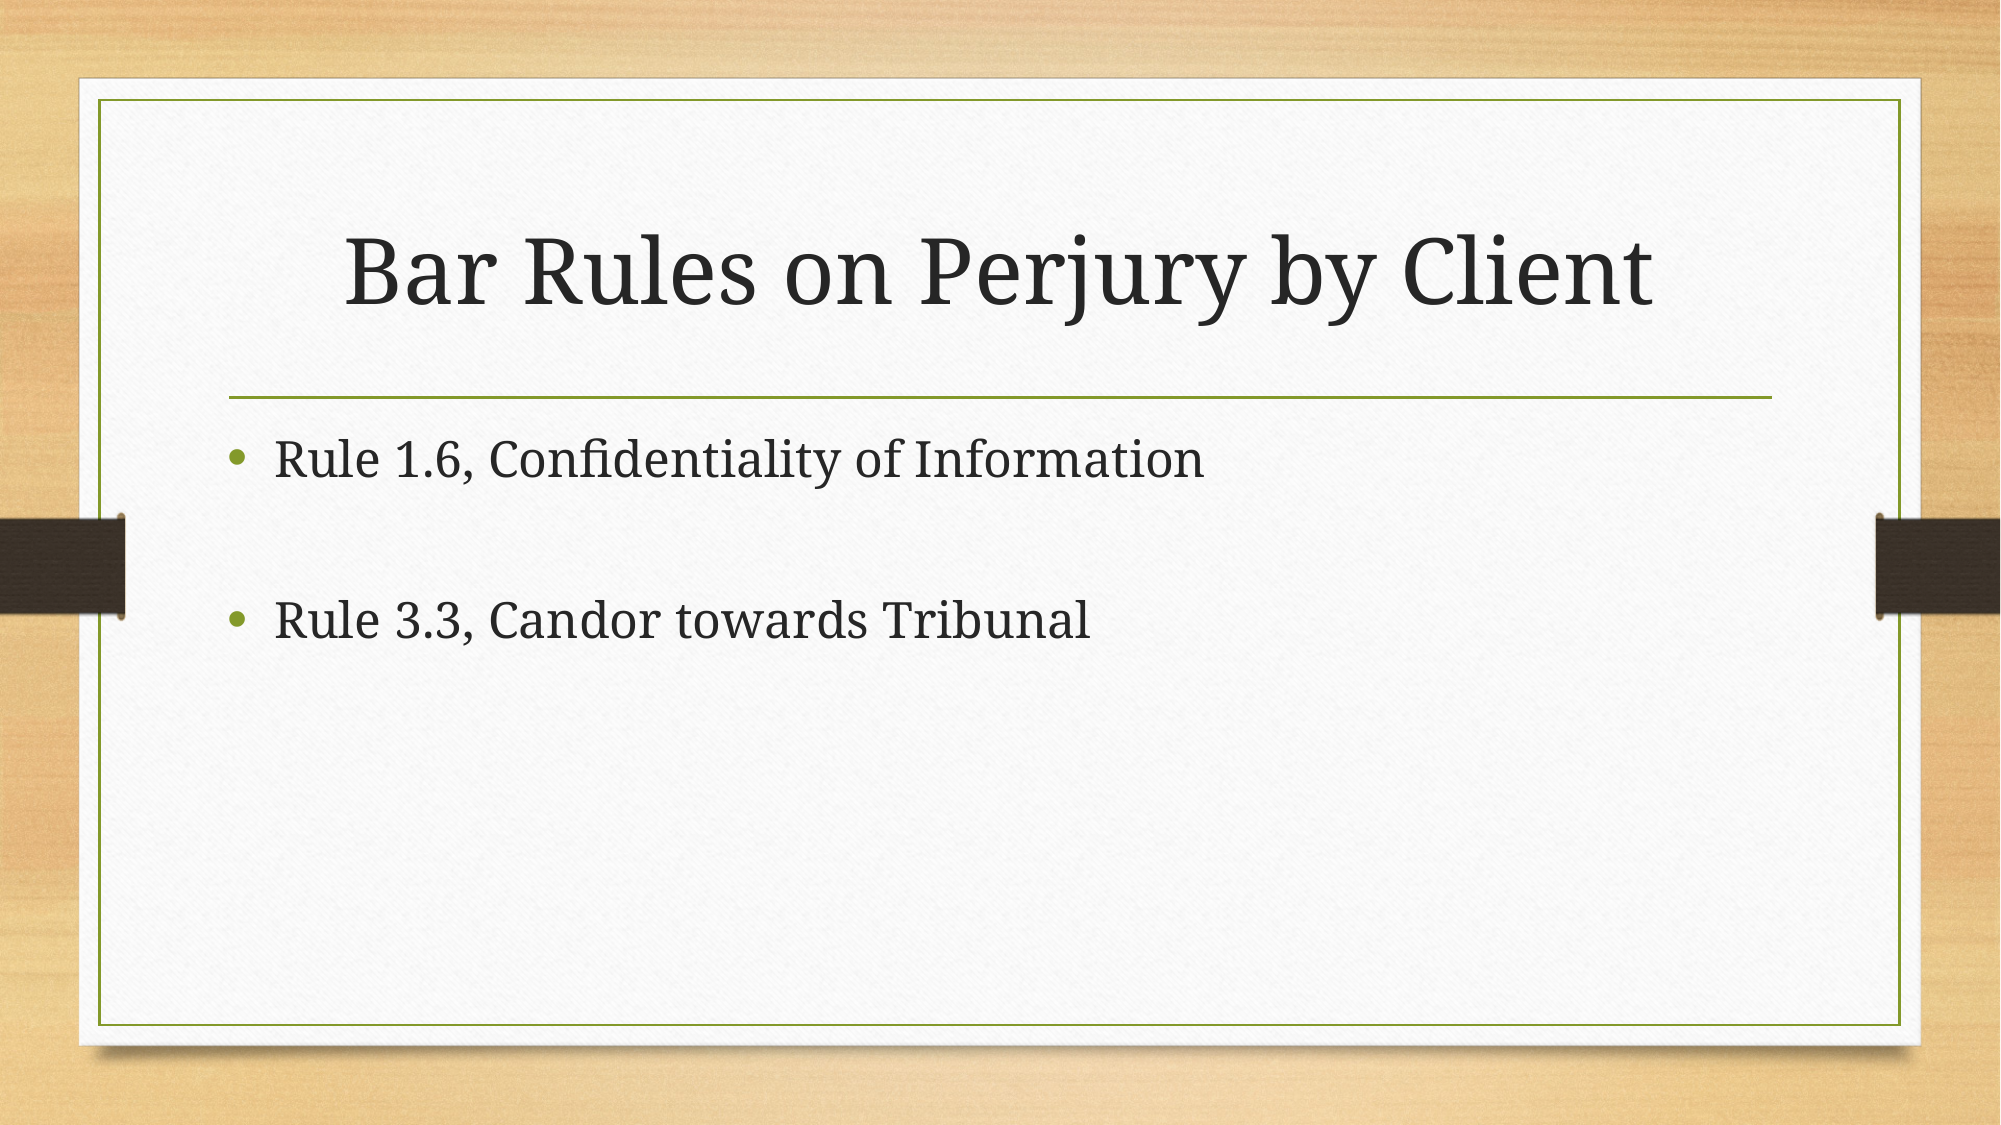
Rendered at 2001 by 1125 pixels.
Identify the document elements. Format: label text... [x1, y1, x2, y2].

picture [0, 0, 2001, 1125]
list Rule 1.6, Confidentiality of Information Rule 3.3, Candor towards Tribunal [212, 419, 1788, 964]
title Bar Rules on Perjury by Client [212, 161, 1788, 375]
